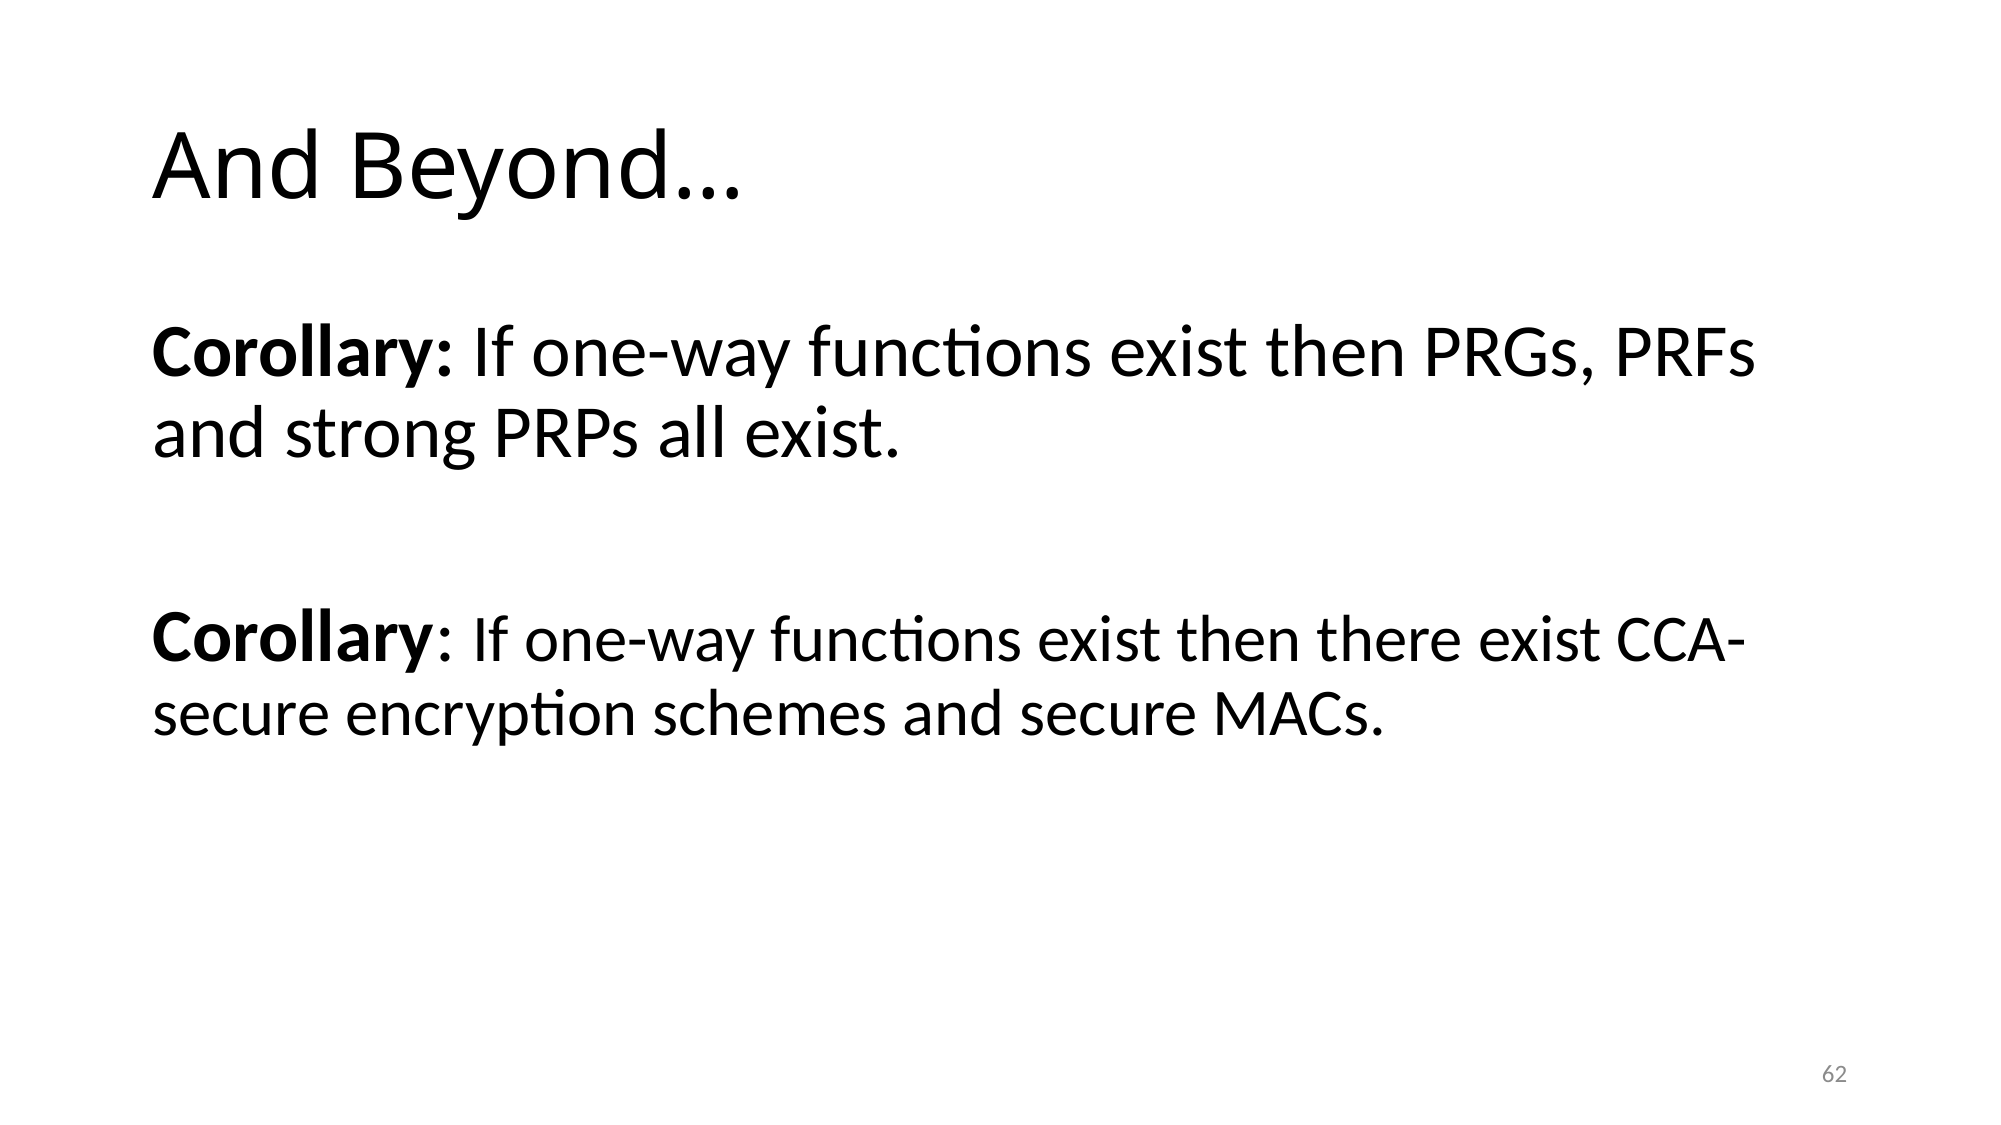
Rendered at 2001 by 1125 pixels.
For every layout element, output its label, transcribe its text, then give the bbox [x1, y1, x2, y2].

title And Beyond… [137, 59, 1863, 278]
slide_number 62 [1412, 1042, 1863, 1103]
list Corollary: If one-way functions exist then PRGs, PRFs and strong PRPs all exist. Corollary: If one-way functions exist then there exist CCA-secure encryption schemes and secure MACs. [137, 304, 1863, 1019]
